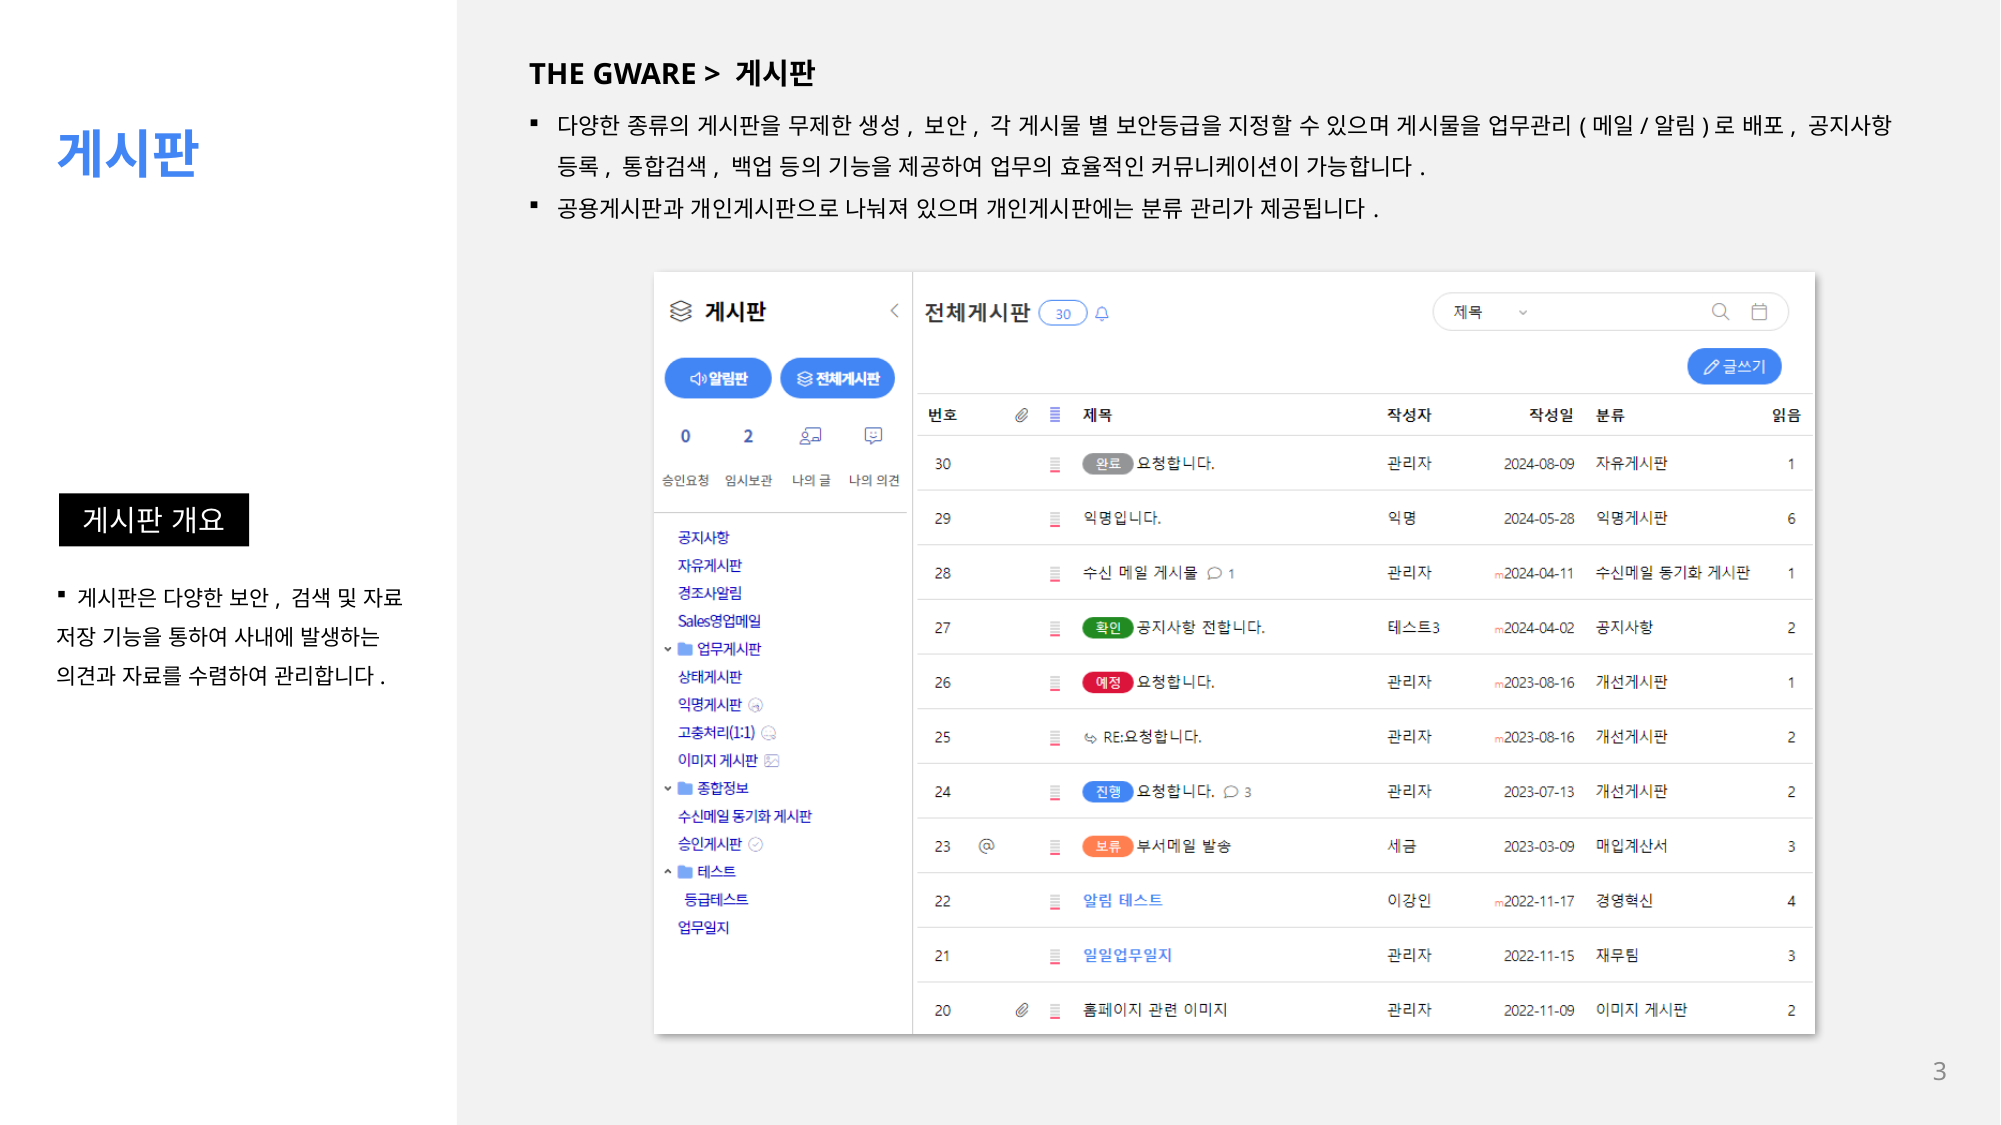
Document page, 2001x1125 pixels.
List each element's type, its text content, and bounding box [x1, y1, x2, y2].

picture [654, 272, 1815, 1034]
text_box 게시판 개요 [58, 492, 250, 548]
text_box THE GWARE > 게시판 [514, 30, 869, 90]
text_box 게시판은 다양한 보안, 검색 및 자료 저장 기능을 통하여 사내에 발생하는 의견과 자료를 수렴하여 관리합니다. [41, 563, 457, 697]
text_box 다양한 종류의 게시판을 무제한 생성, 보안, 각 게시물 별 보안등급을 지정할 수 있으며 게시물을 업무관리(메일/알림)로 배포, 공지사항 등록, 통합검색, 백업 등의 기능을 제공하여 업무의 효율적인 커뮤니케이션이 가능합니다. 공용게시판과 개인게시판으로 나눠져 있으며 개인게시판에는 분류 관리가 제공됩니다. [514, 90, 1923, 229]
text_box 게시판 [41, 114, 410, 192]
